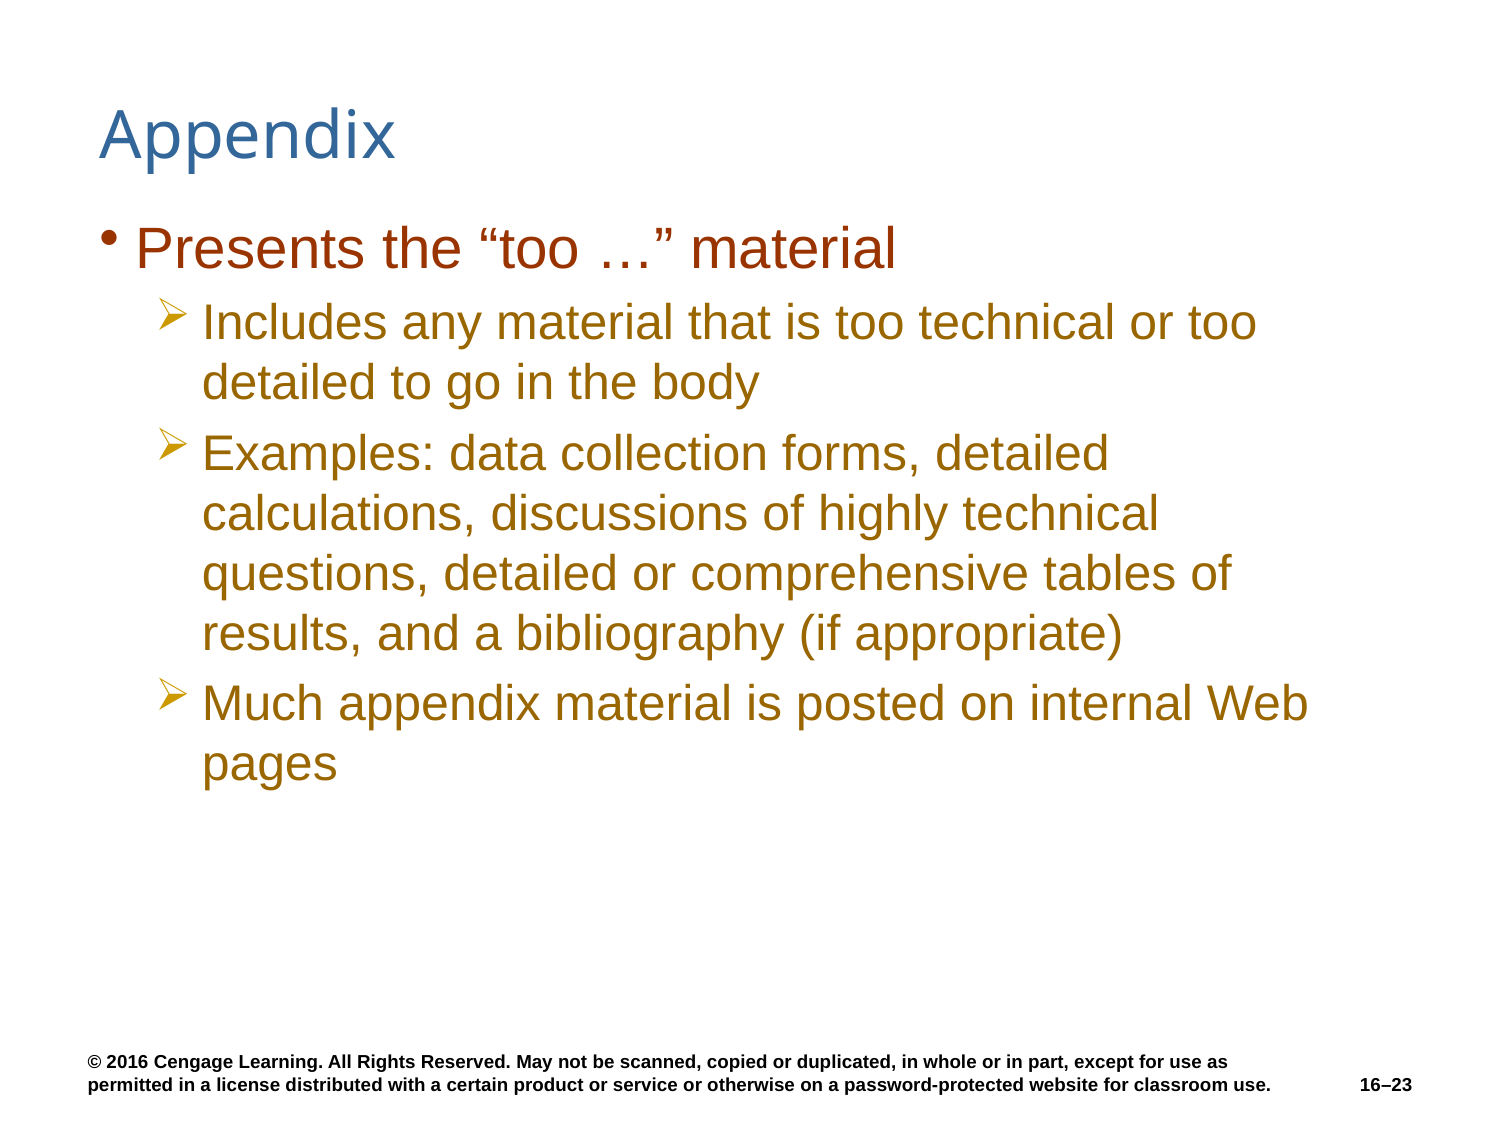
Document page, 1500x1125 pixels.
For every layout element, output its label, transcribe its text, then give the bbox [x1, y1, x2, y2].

footer © 2016 Cengage Learning. All Rights Reserved. May not be scanned, copied or duplicated, in whole or in part, except for use as permitted in a license distributed with a certain product or service or otherwise on a password-protected website for classroom use. [87, 1057, 1050, 1103]
slide_number 16–23 [1050, 1042, 1413, 1103]
list Presents the “too …” material Includes any material that is too technical or too detailed to go in the body Examples: data collection forms, detailed calculations, discussions of highly technical questions, detailed or comprehensive tables of results, and a bibliography (if appropriate) Much appendix material is posted on internal Web pages [84, 202, 1414, 1013]
title Appendix [84, 84, 1414, 140]
